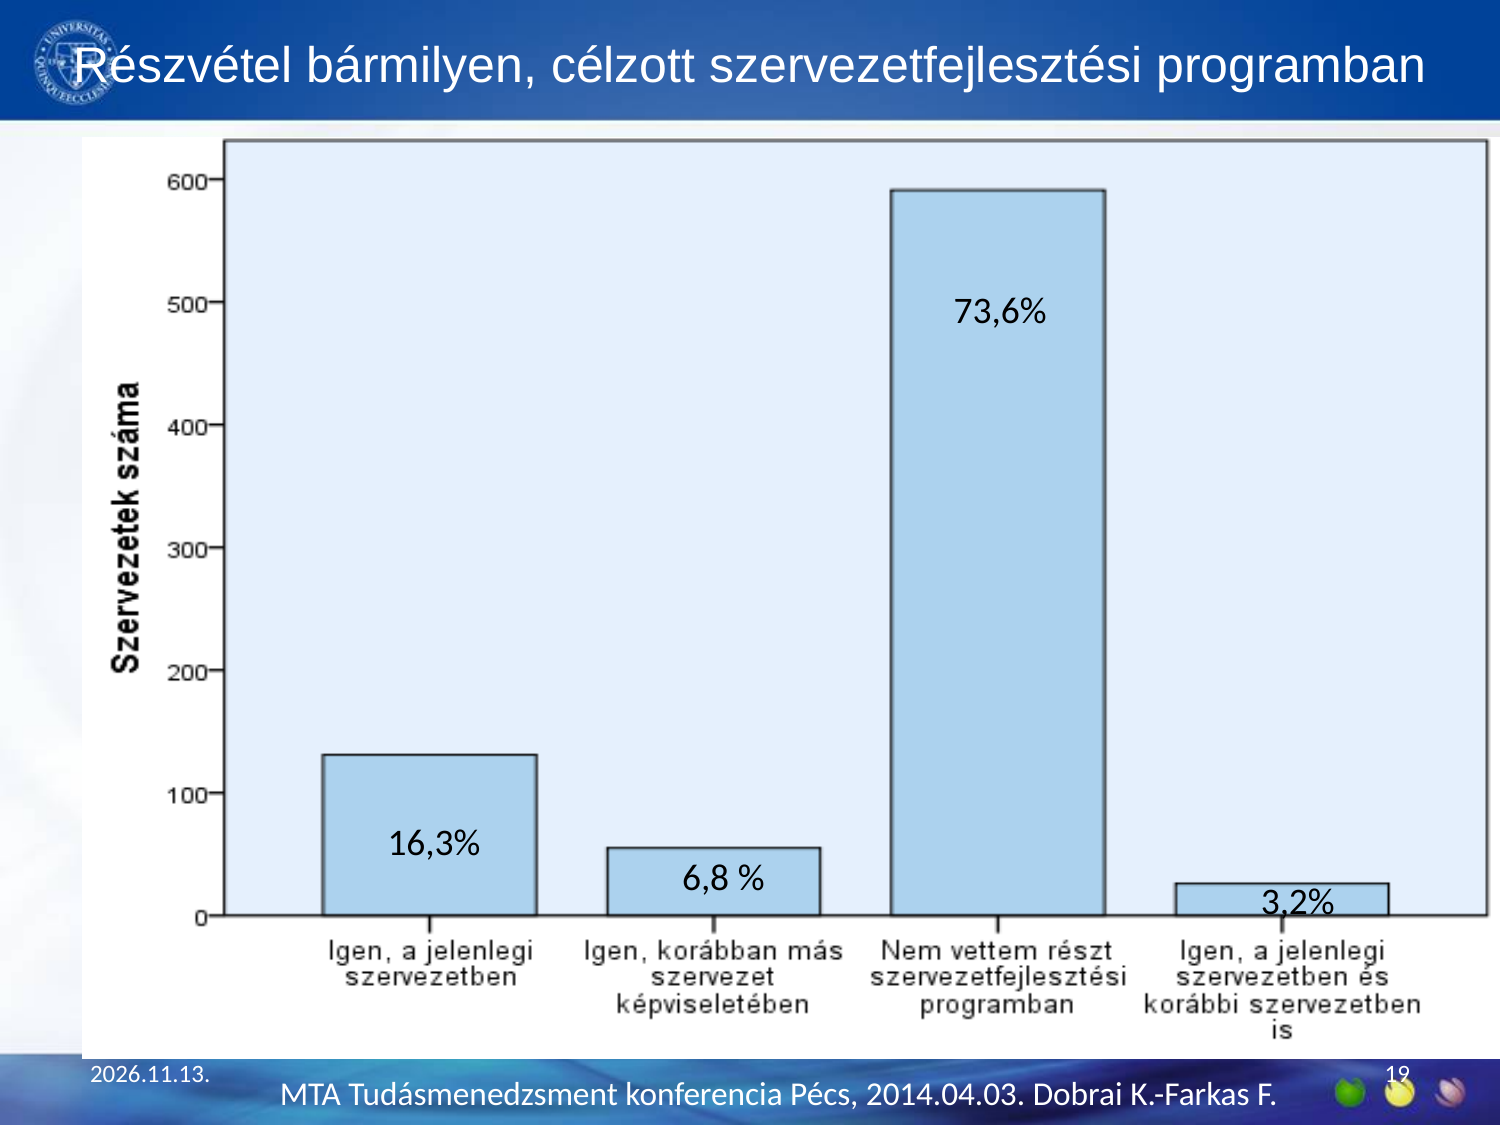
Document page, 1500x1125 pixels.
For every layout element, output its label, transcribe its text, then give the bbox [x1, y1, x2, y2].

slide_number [75, 1042, 253, 1103]
title Részvétel bármilyen, célzott szervezetfejlesztési programban [0, 0, 1500, 126]
slide_number 19 [1074, 1066, 1425, 1103]
picture [0, 126, 1500, 1125]
footer MTA Tudásmenedzsment konferencia Pécs, 2014.04.03. Dobrai K.-Farkas F. [253, 1066, 1306, 1125]
